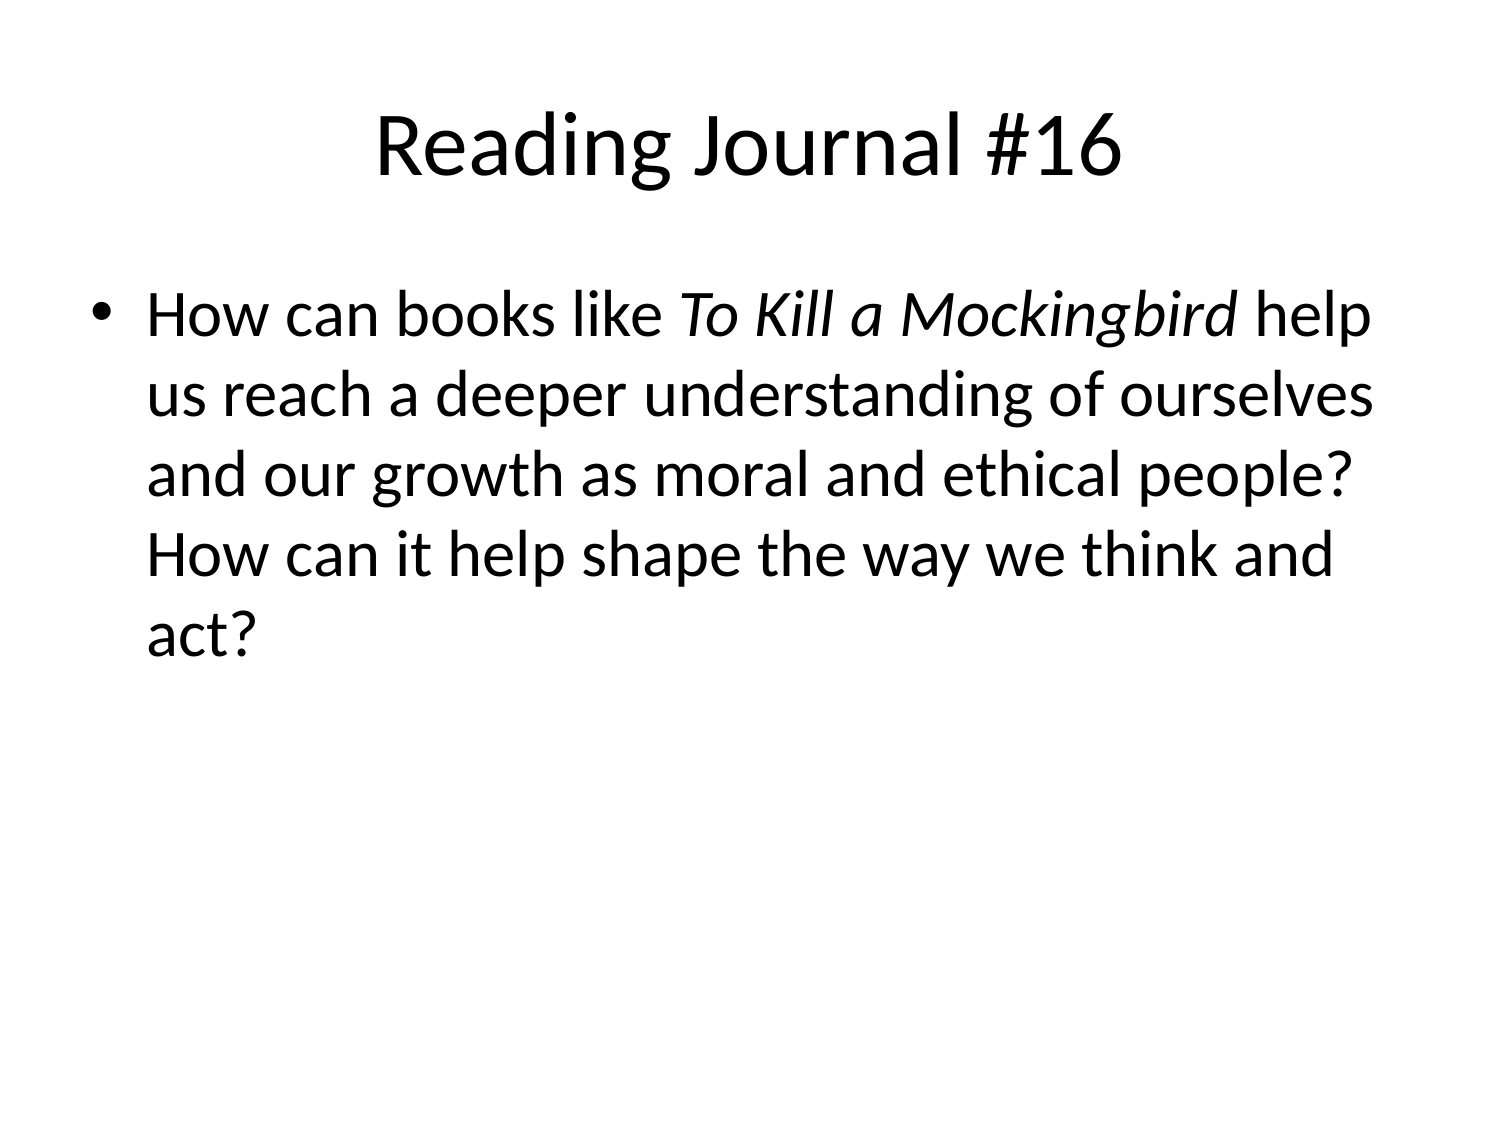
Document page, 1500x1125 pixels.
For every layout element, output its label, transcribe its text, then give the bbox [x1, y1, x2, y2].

title Reading Journal #16 [75, 45, 1425, 233]
list How can books like To Kill a Mockingbird help us reach a deeper understanding of ourselves and our growth as moral and ethical people? How can it help shape the way we think and act? [75, 262, 1425, 1005]
